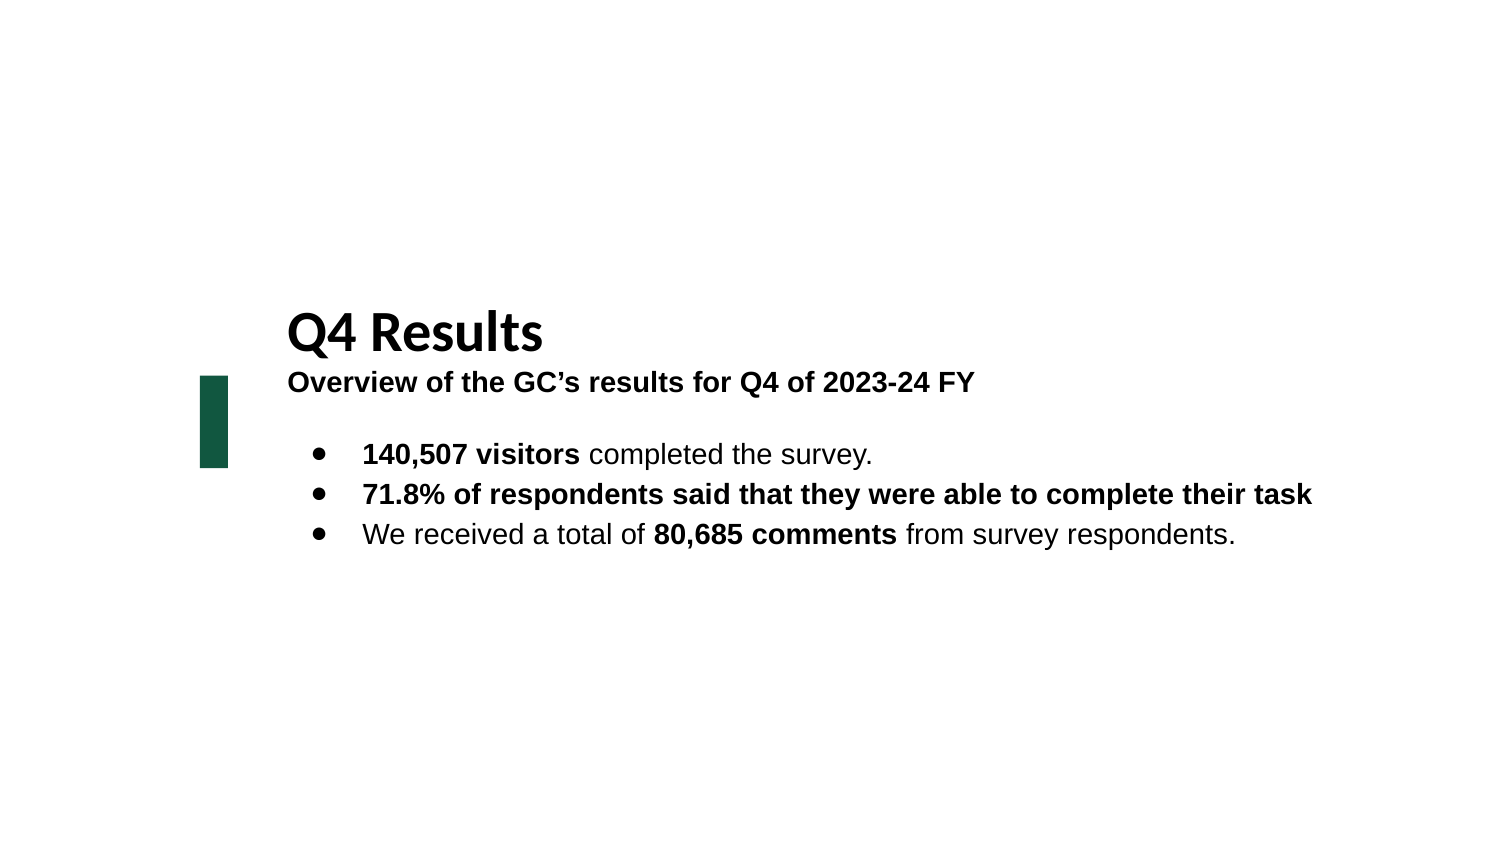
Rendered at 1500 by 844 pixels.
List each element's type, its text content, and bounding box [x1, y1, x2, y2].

title Q4 Results Overview of the GC’s results for Q4 of 2023-24 FY 140,507 visitors completed the survey. 71.8% of respondents said that they were able to complete their task We received a total of 80,685 comments from survey respondents. [272, 375, 1490, 469]
